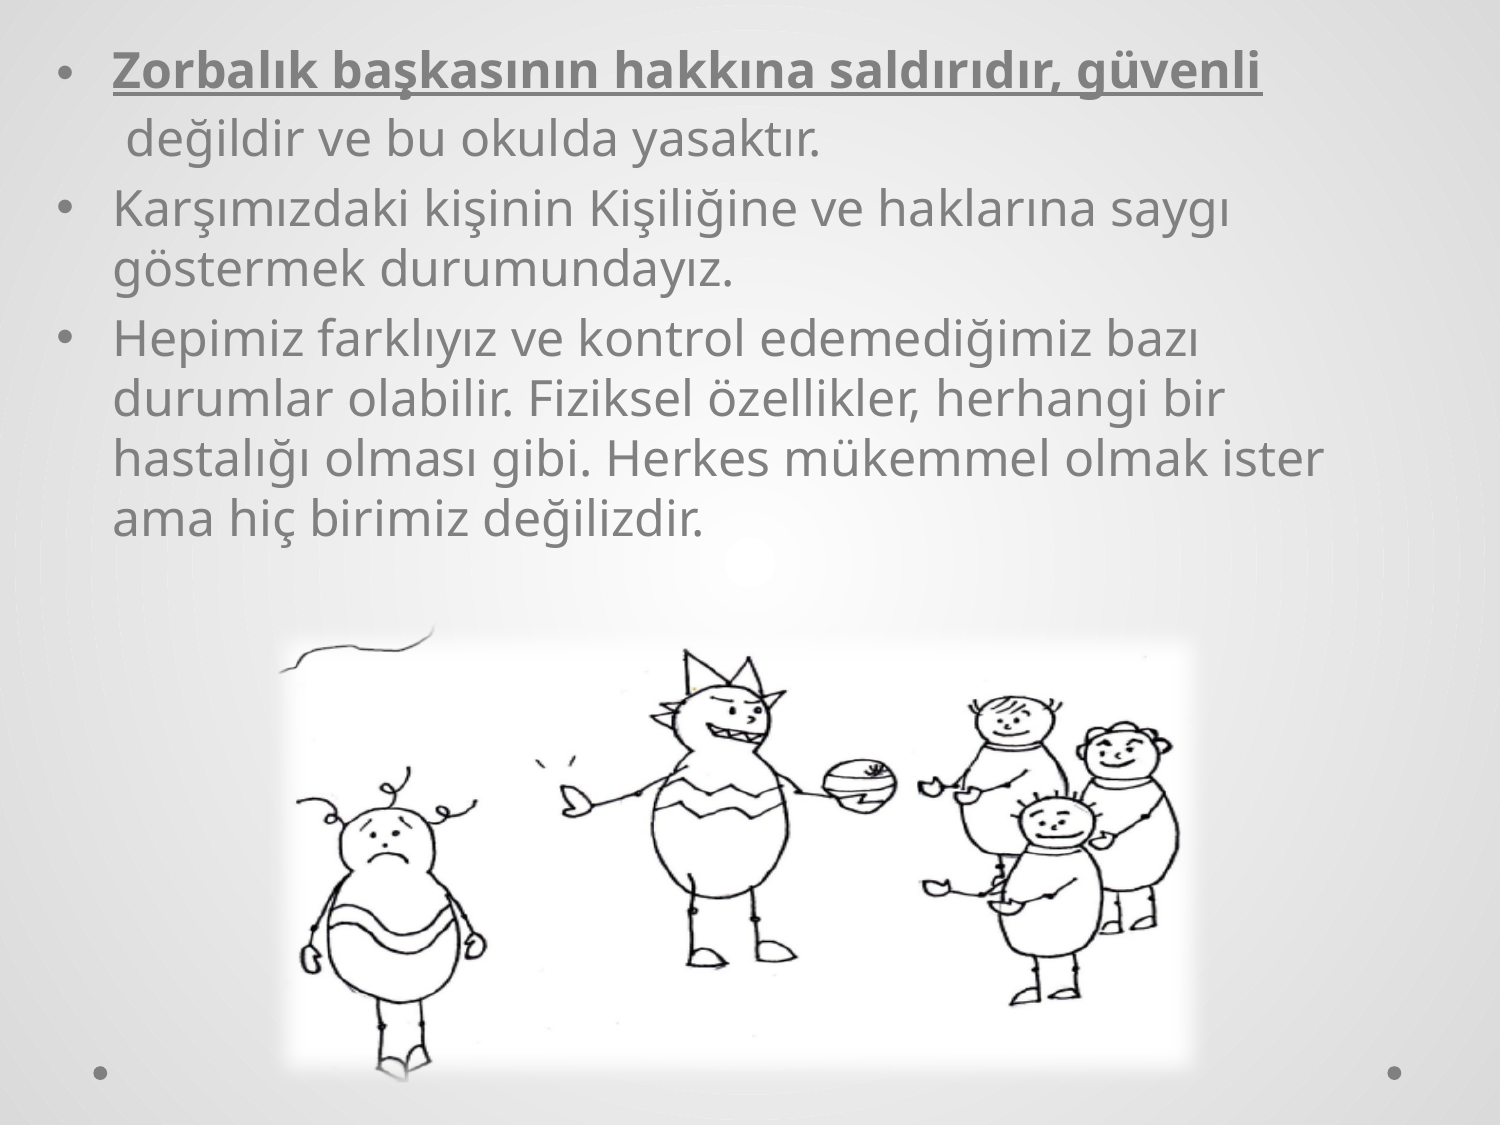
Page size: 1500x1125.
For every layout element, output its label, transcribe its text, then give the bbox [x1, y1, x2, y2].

picture [265, 621, 1212, 1087]
list Zorbalık başkasının hakkına saldırıdır, güvenli değildir ve bu okulda yasaktır. Karşımızdaki kişinin Kişiliğine ve haklarına saygı göstermek durumundayız. Hepimiz farklıyız ve kontrol edemediğimiz bazı durumlar olabilir. Fiziksel özellikler, herhangi bir hastalığı olması gibi. Herkes mükemmel olmak ister ama hiç birimiz değilizdir. [41, 30, 1392, 774]
